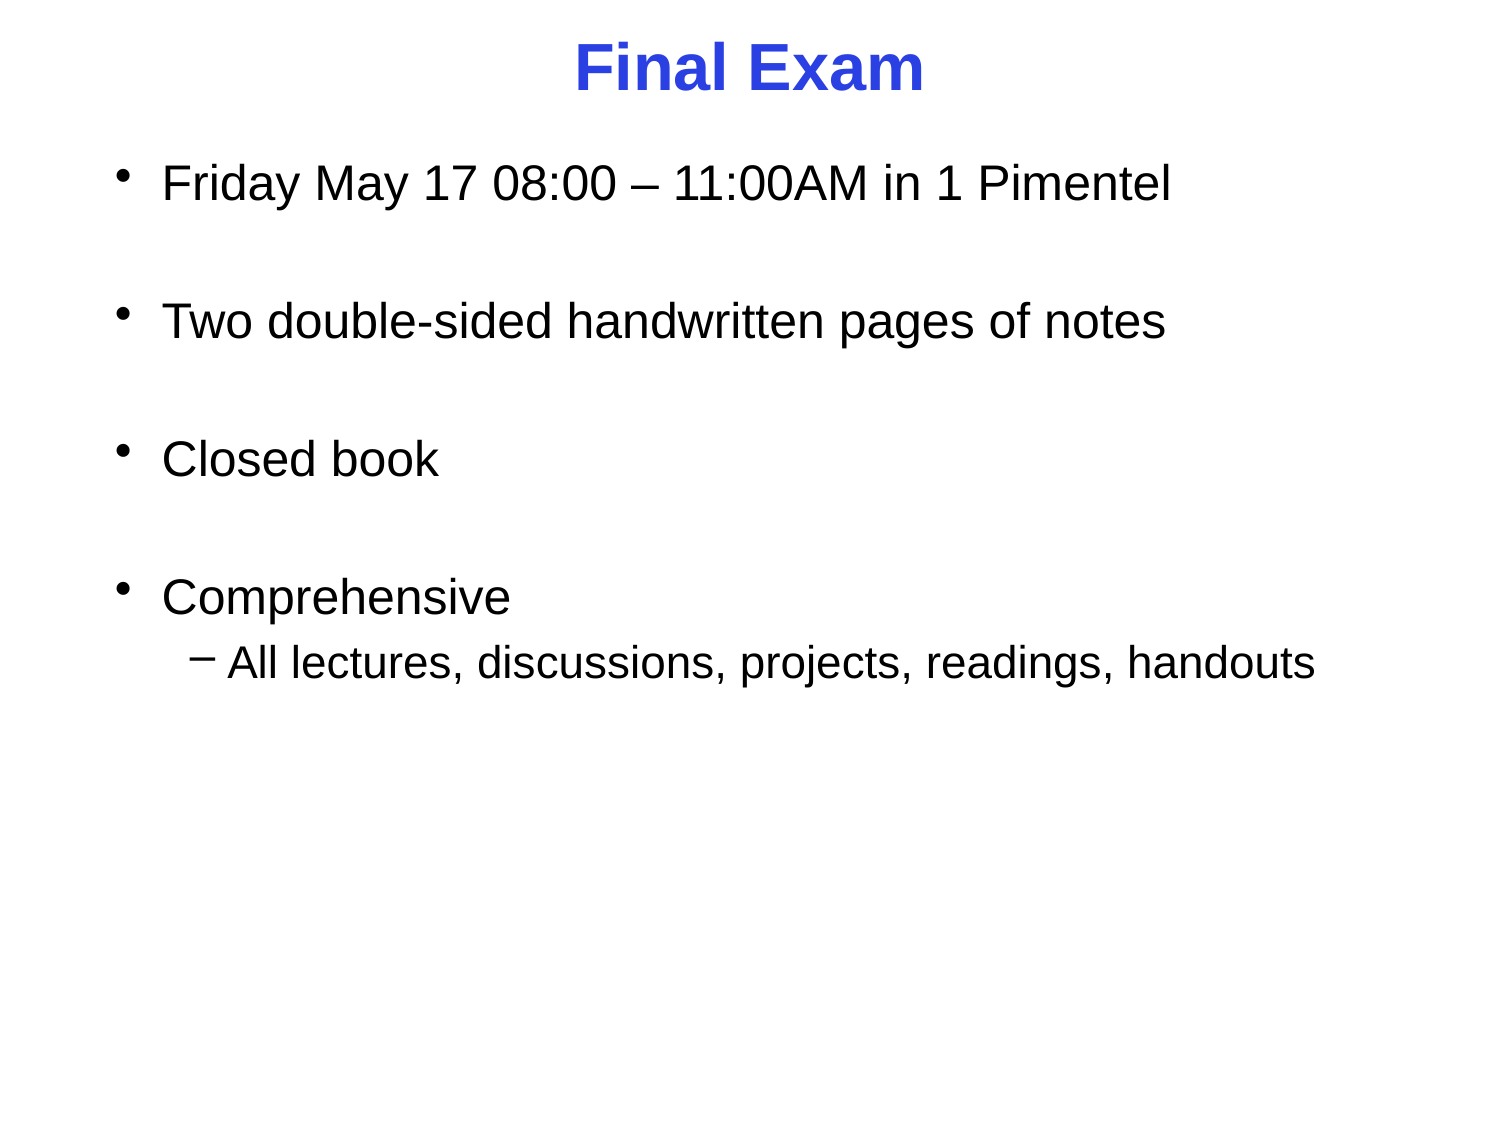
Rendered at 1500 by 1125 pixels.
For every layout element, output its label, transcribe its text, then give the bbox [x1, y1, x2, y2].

title Final Exam [162, 24, 1338, 113]
list Friday May 17 08:00 – 11:00AM in 1 Pimentel Two double-sided handwritten pages of notes Closed book Comprehensive All lectures, discussions, projects, readings, handouts [99, 149, 1400, 988]
